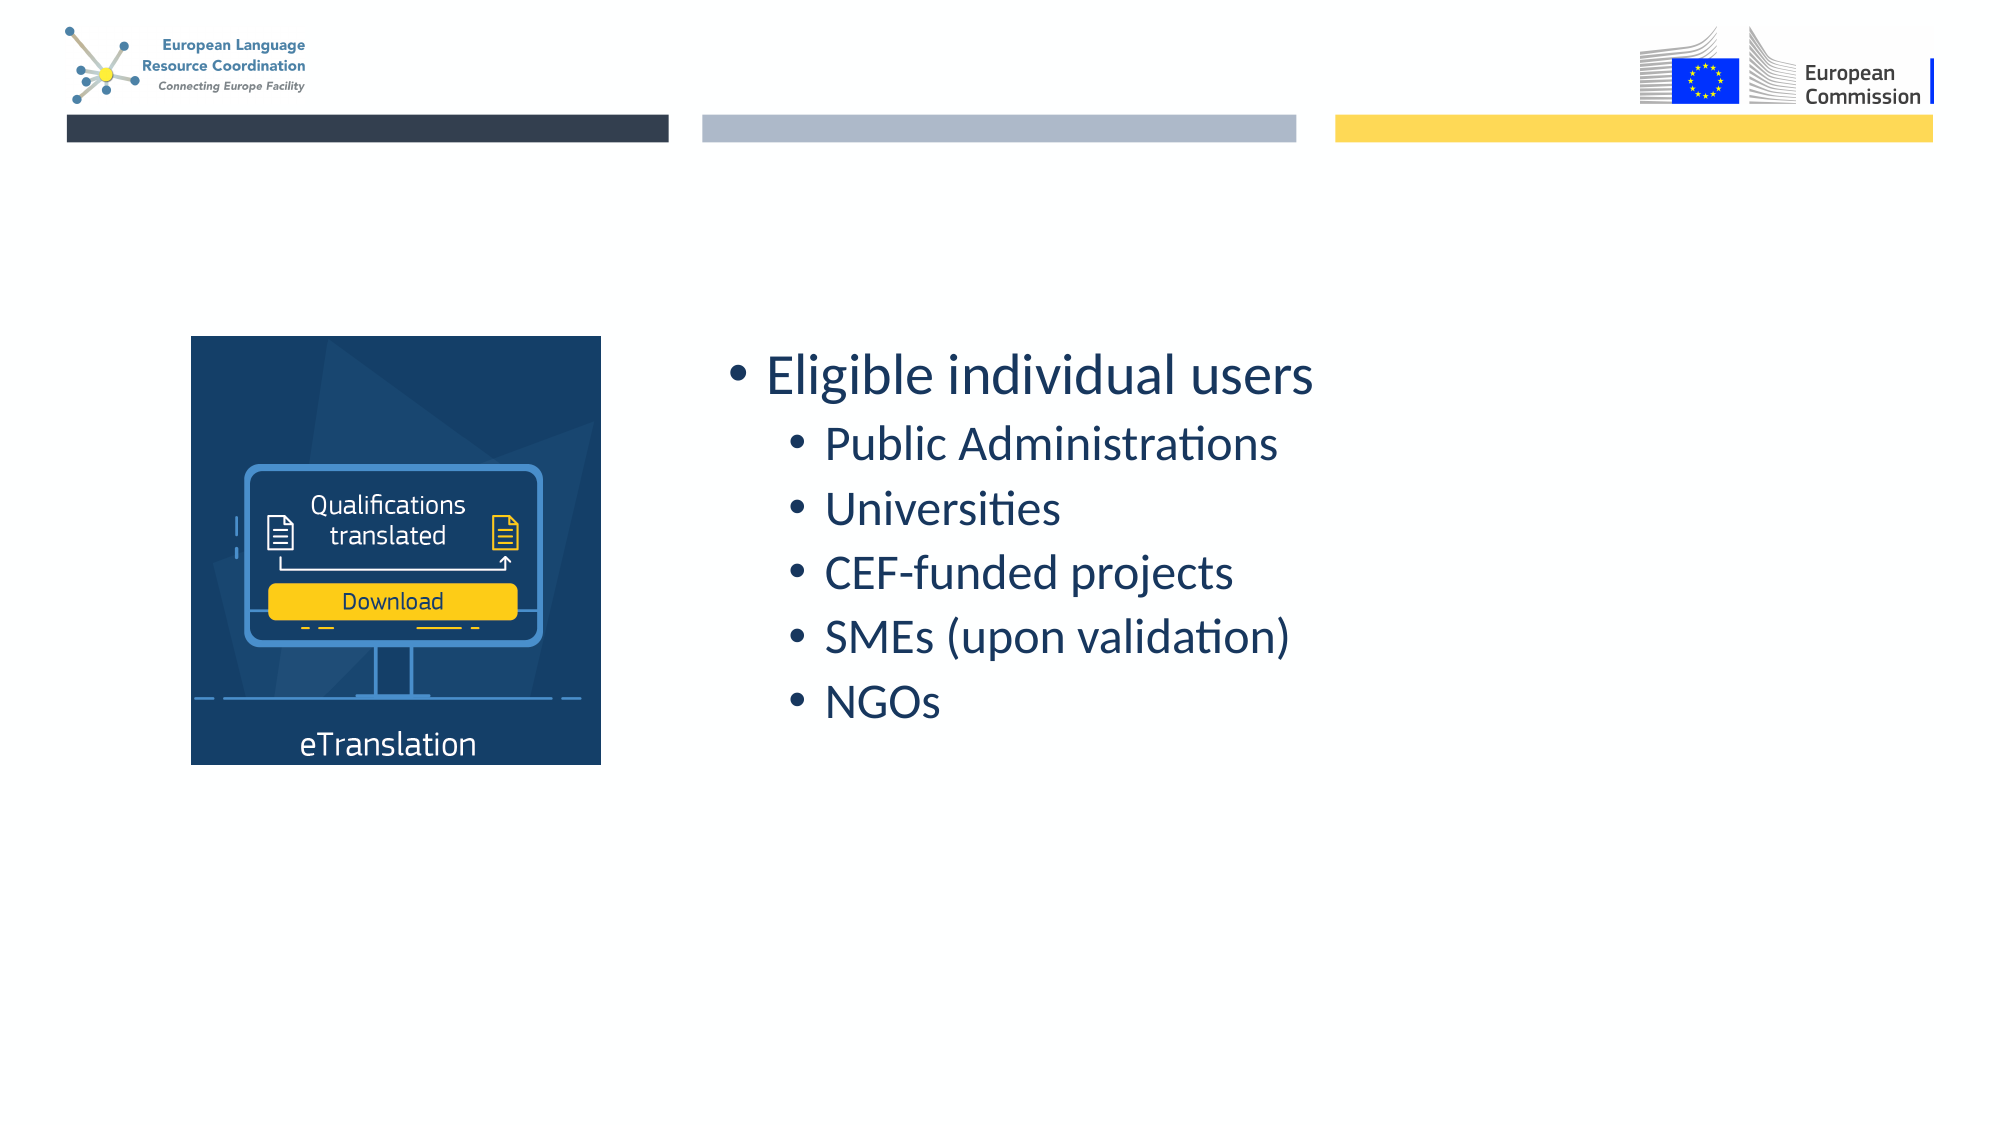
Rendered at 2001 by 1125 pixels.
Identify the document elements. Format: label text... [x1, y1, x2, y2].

picture [191, 336, 601, 765]
list Eligible individual users Public Administrations Universities CEF-funded projects SMEs (upon validation) NGOs [713, 337, 1920, 762]
picture [1640, 26, 1934, 104]
picture [65, 26, 305, 104]
